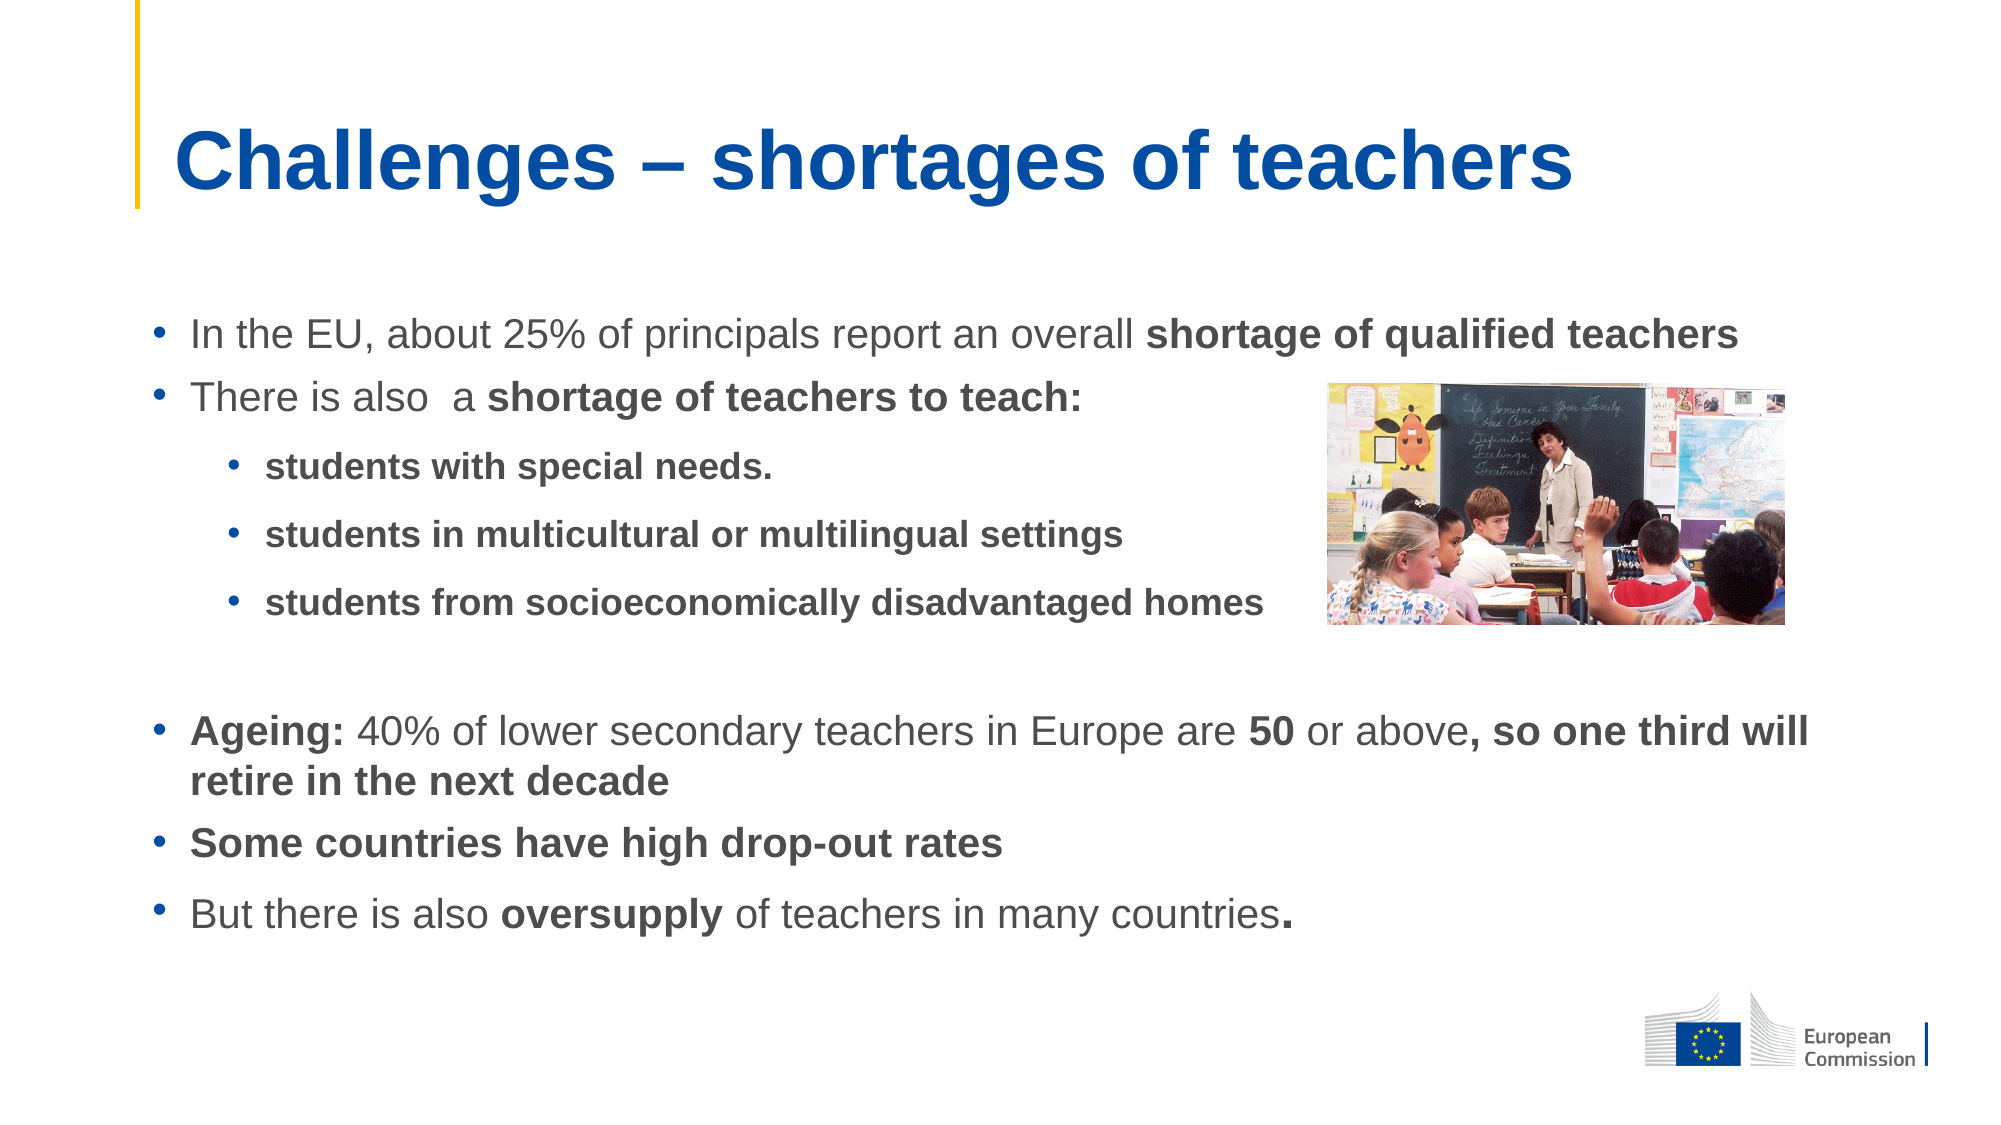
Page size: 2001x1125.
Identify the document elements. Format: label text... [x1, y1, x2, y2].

title Challenges – shortages of teachers [159, 79, 1885, 208]
picture [1645, 991, 1928, 1066]
list In the EU, about 25% of principals report an overall shortage of qualified teachers There is also a shortage of teachers to teach: students with special needs. students in multicultural or multilingual settings students from socioeconomically disadvantaged homes Ageing: 40% of lower secondary teachers in Europe are 50 or above, so one third will retire in the next decade Some countries have high drop-out rates But there is also oversupply of teachers in many countries. [137, 299, 1927, 981]
picture [1327, 383, 1785, 625]
